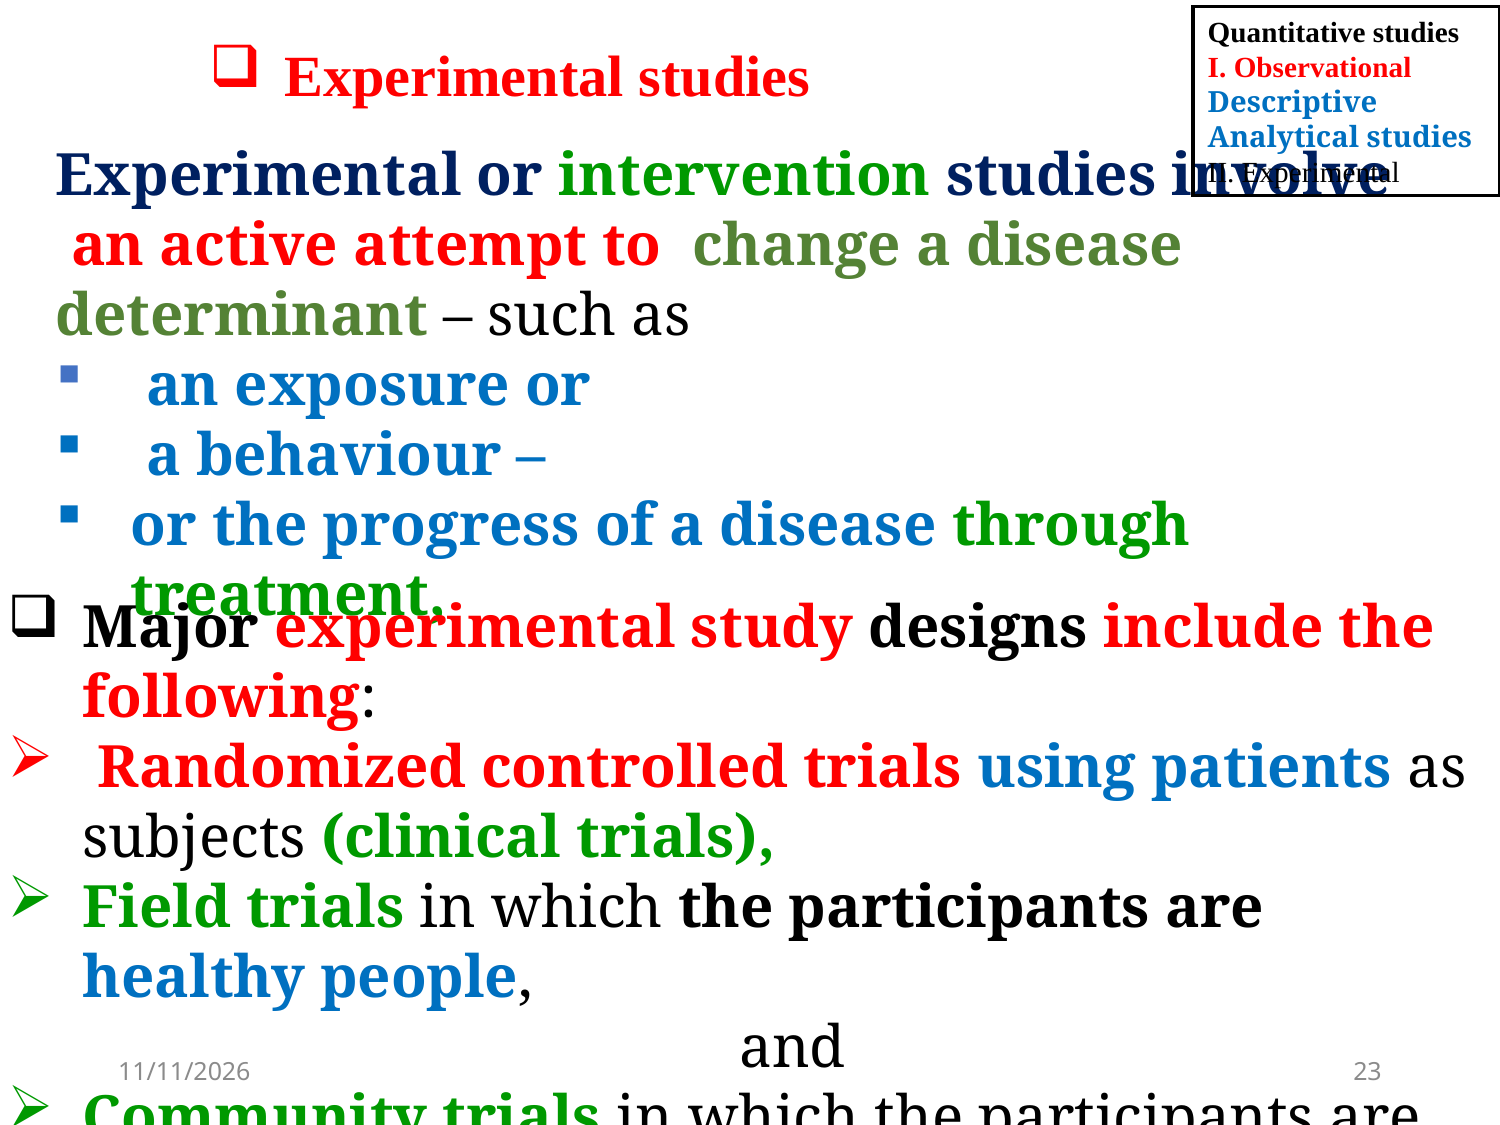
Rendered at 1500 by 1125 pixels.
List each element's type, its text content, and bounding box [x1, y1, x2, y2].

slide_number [103, 1042, 441, 1103]
text_box Quantitative studies I. Observational Descriptive Analytical studies II. Experimental [1192, 6, 1500, 196]
text_box Major experimental study designs include the following: Randomized controlled trials using patients as subjects (clinical trials), Field trials in which the participants are healthy people, and Community trials in which the participants are the communities themselves [0, 581, 1500, 1125]
text_box Experimental studies [194, 31, 833, 116]
slide_number 23 [1059, 1042, 1397, 1103]
text_box Experimental or intervention studies involve an active attempt to change a disease determinant – such as an exposure or a behaviour – or the progress of a disease through treatment, [41, 129, 1480, 581]
